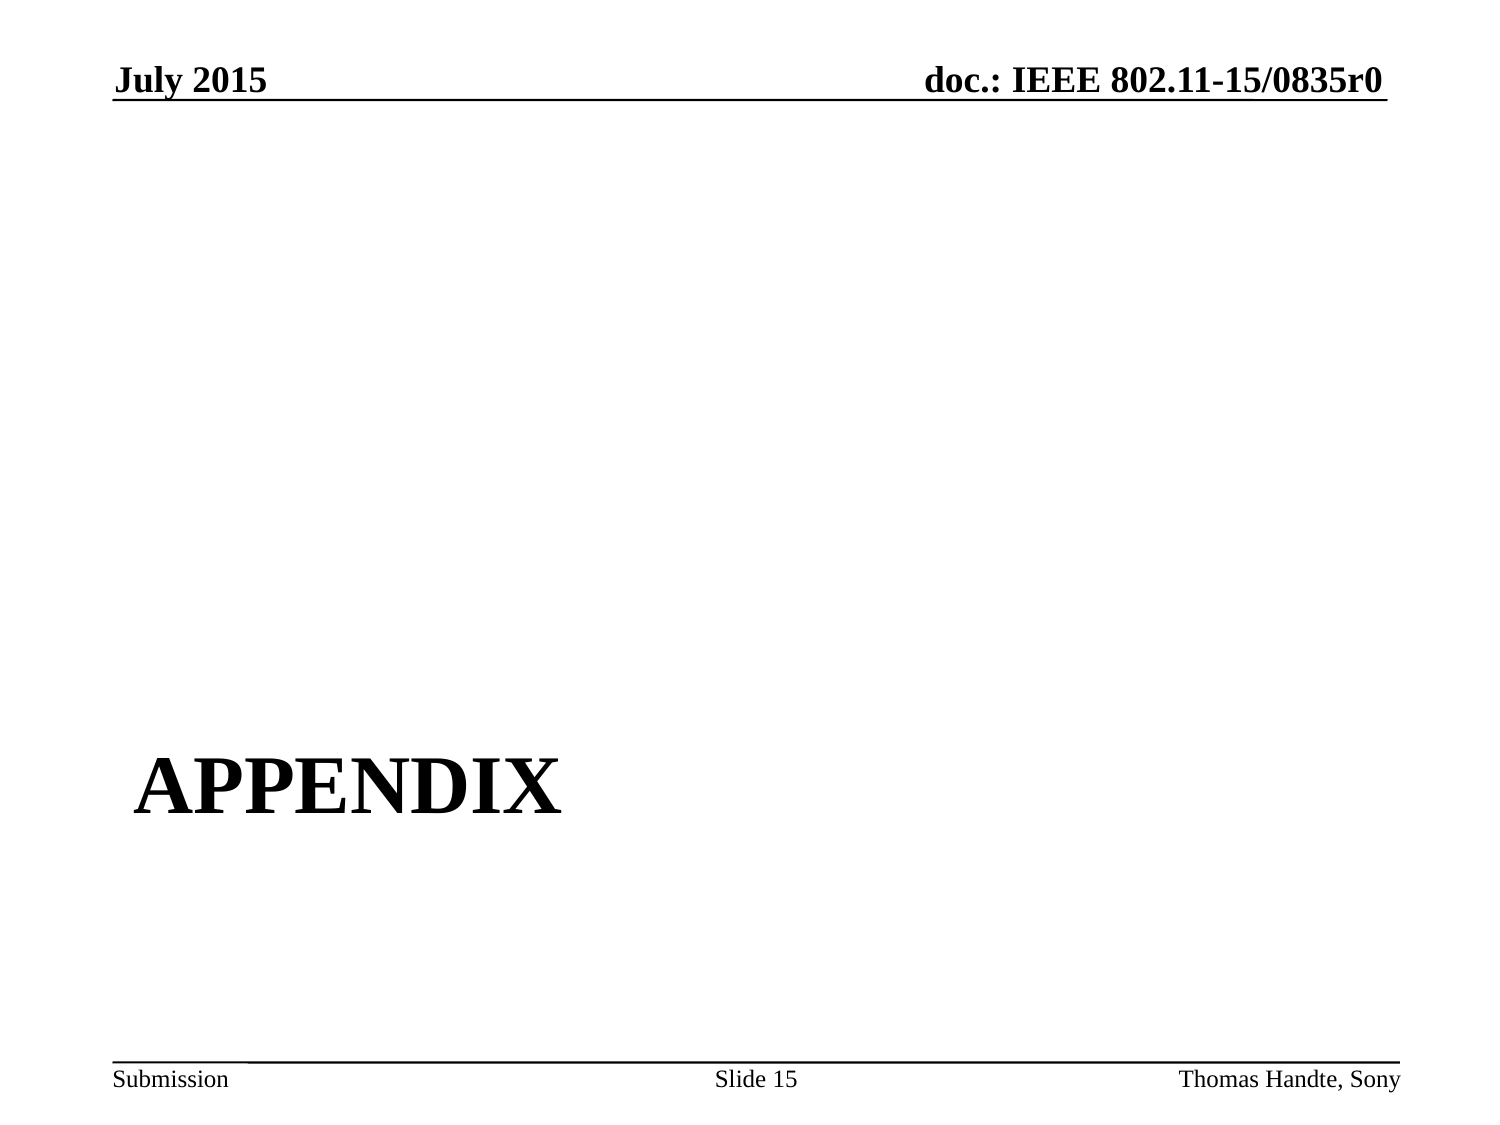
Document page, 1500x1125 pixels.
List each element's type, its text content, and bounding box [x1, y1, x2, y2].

title Appendix [118, 722, 1394, 947]
footer Thomas Handte, Sony [1168, 1061, 1402, 1093]
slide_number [114, 54, 274, 101]
slide_number Slide 15 [712, 1061, 800, 1093]
